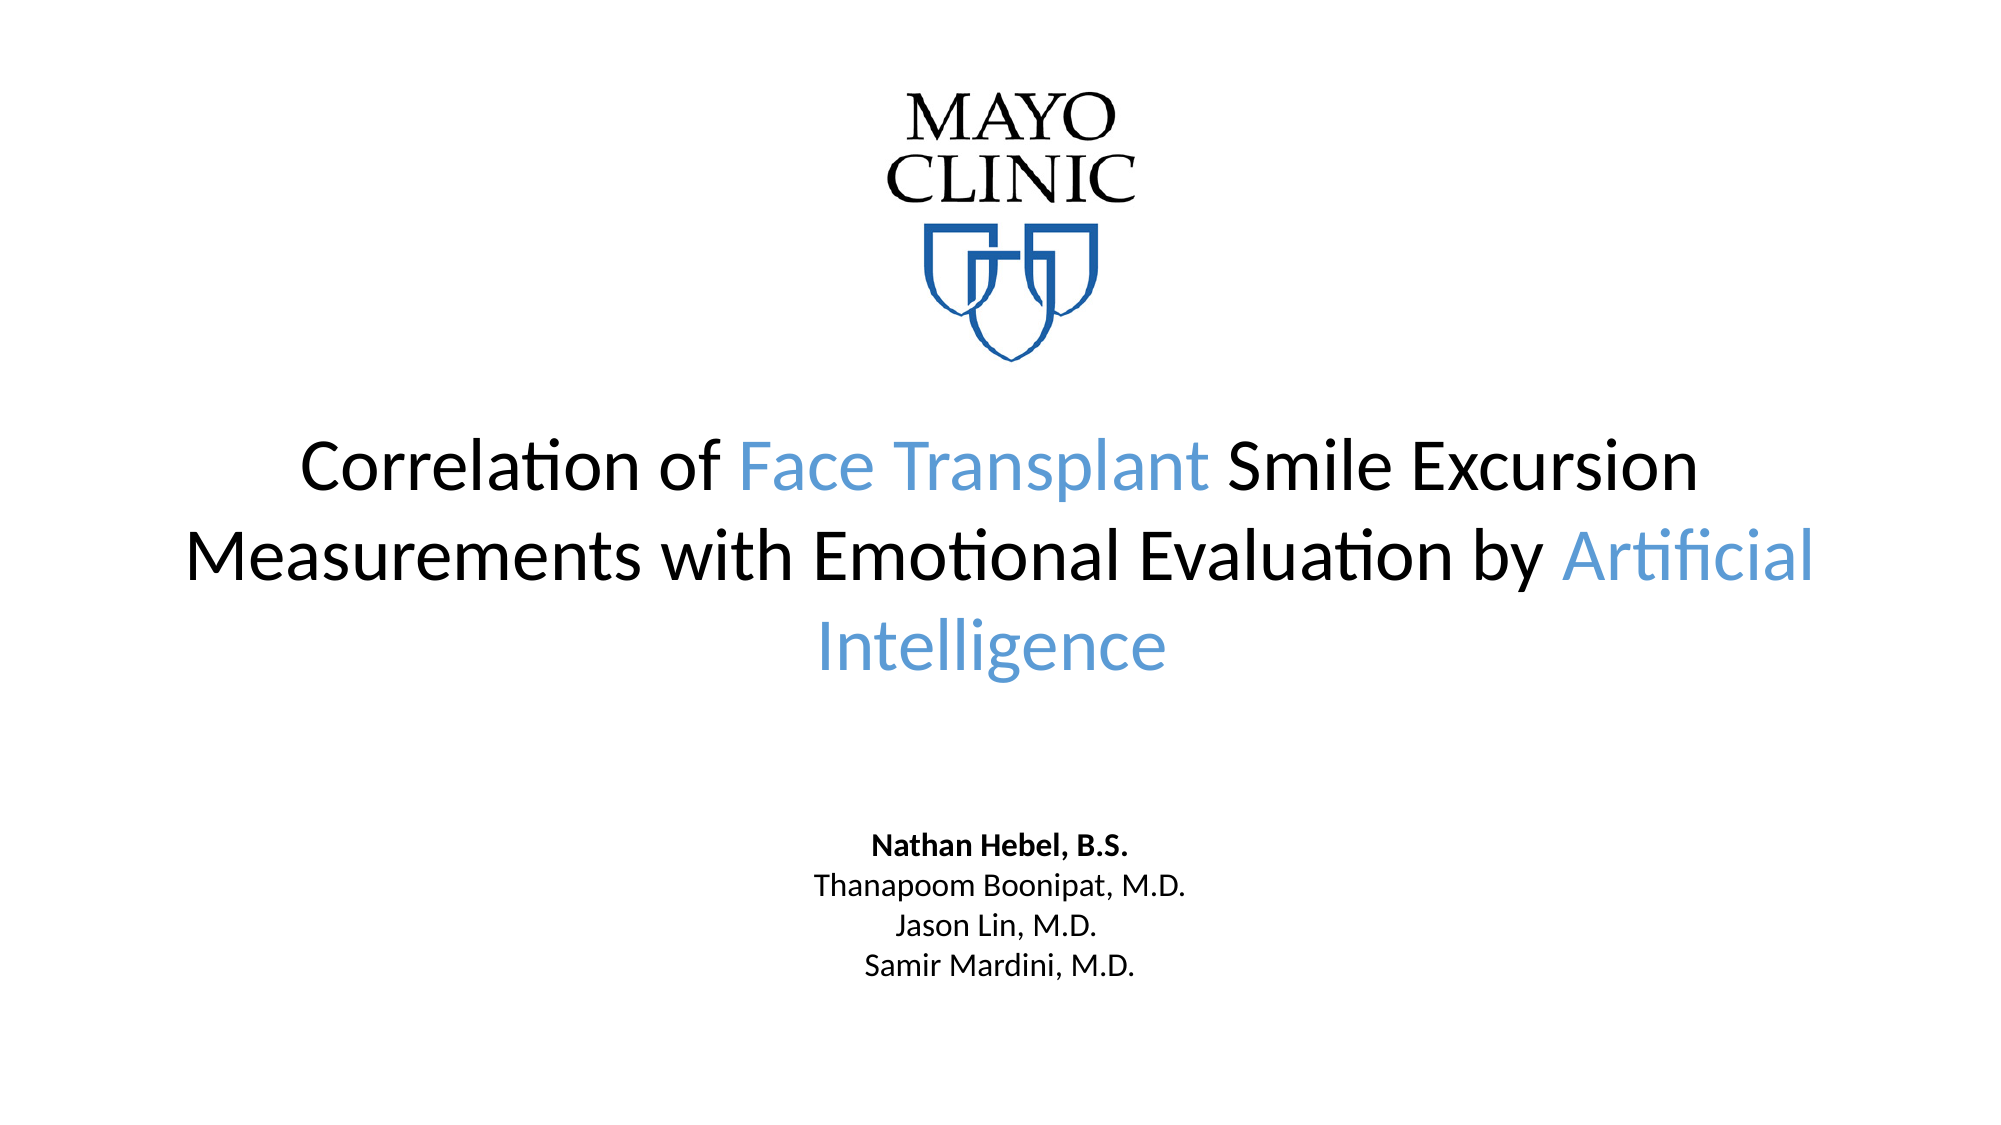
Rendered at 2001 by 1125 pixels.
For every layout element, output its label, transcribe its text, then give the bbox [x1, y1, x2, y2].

text_box Correlation of Face Transplant Smile Excursion Measurements with Emotional Evaluation by Artificial Intelligence Nathan Hebel, B.S. Thanapoom Boonipat, M.D. Jason Lin, M.D. Samir Mardini, M.D. [112, 408, 1888, 1125]
picture [788, 0, 1241, 453]
